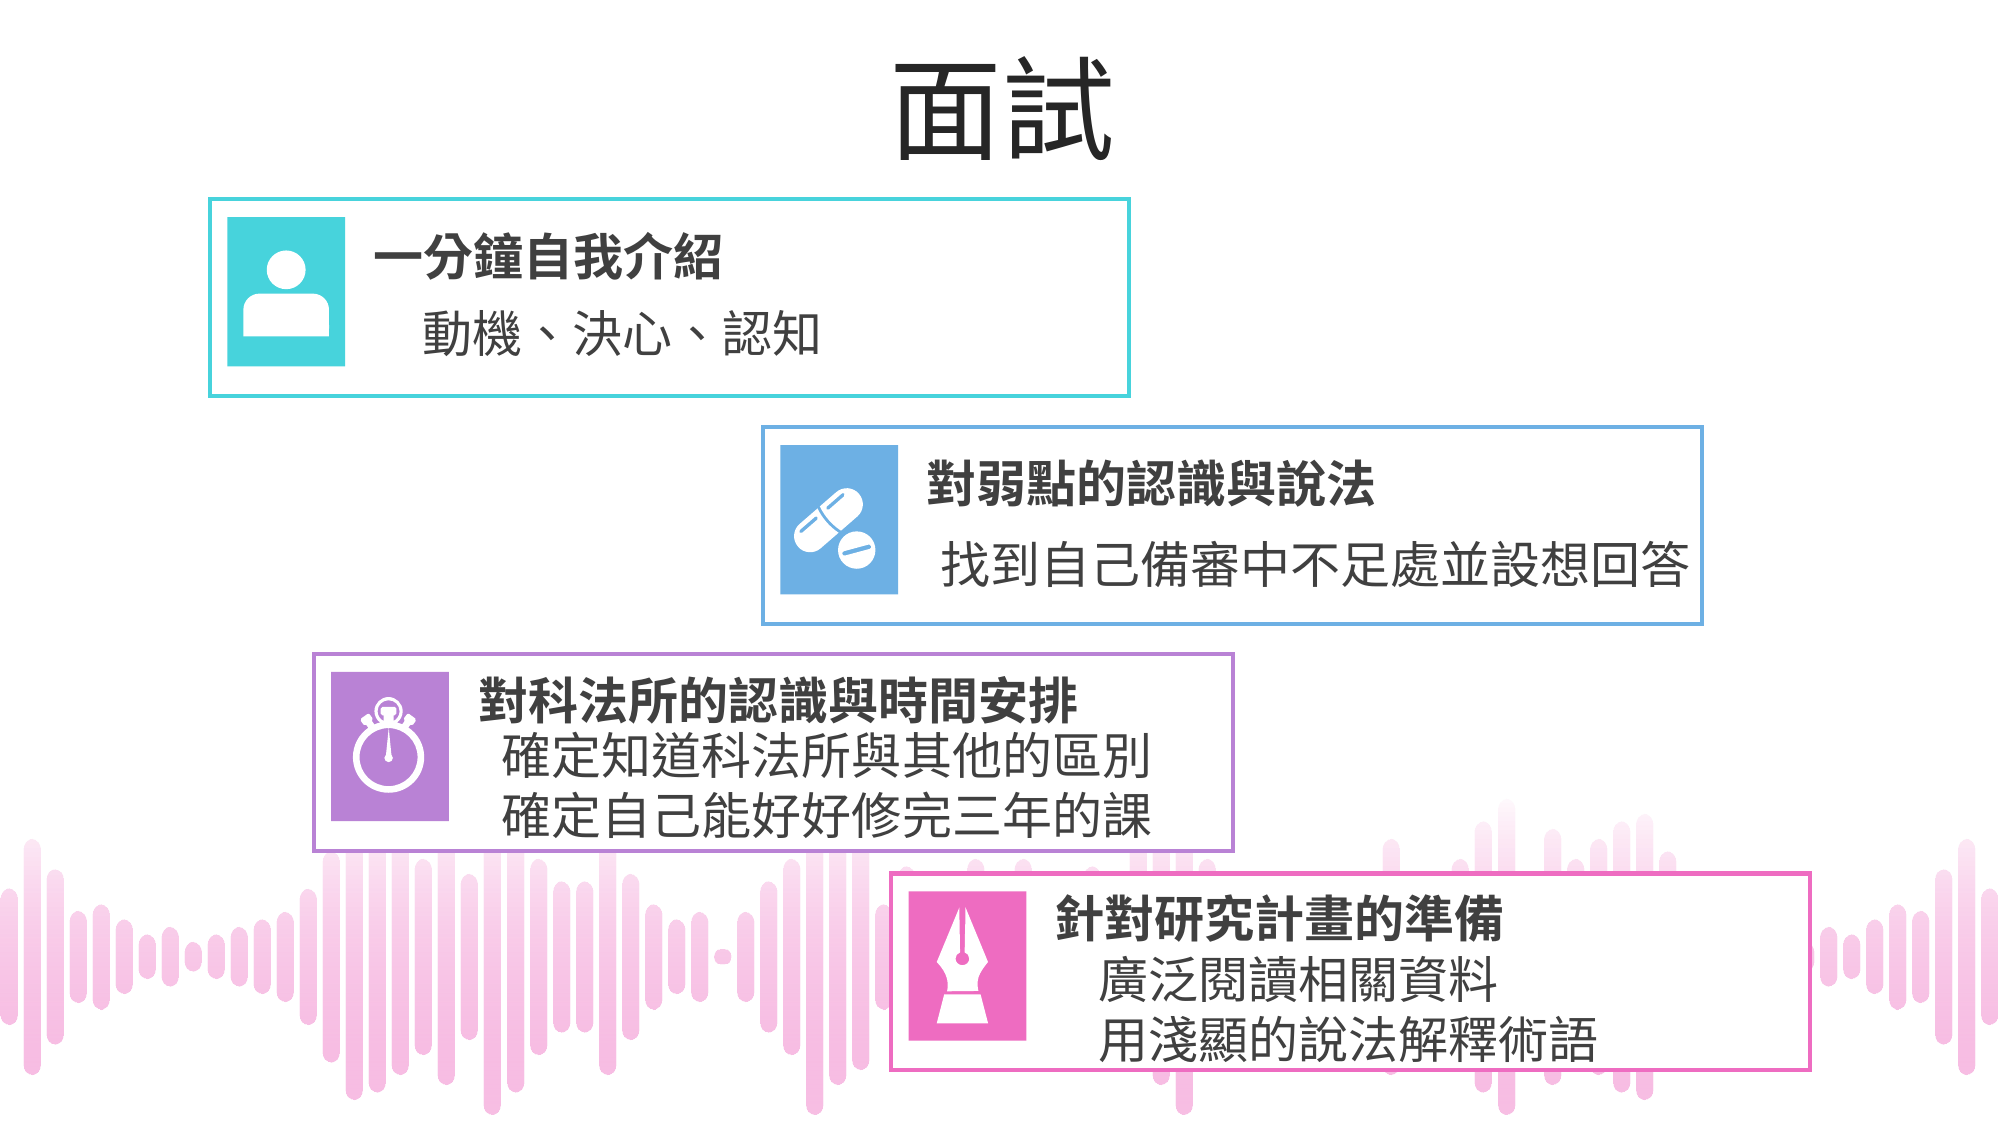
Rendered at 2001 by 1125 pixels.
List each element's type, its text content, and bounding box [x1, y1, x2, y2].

text_box 動機、決心、認知 [407, 294, 1154, 370]
text_box 找到自己備審中不足處並設想回答 [925, 525, 1715, 601]
text_box 對弱點的認識與說法 [911, 445, 1658, 521]
text_box [242, 292, 331, 338]
text_box [793, 487, 864, 554]
text_box [226, 216, 346, 367]
text_box [313, 653, 1234, 798]
text_box [837, 530, 877, 570]
text_box [351, 695, 426, 794]
text_box 確定知道科法所與其他的區別 確定自己能好好修完三年的課 [487, 717, 1233, 798]
list 面試 [53, 55, 1952, 175]
text_box [265, 249, 307, 291]
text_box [0, 798, 1998, 1114]
text_box [330, 671, 450, 798]
text_box [209, 198, 1130, 397]
text_box [779, 444, 899, 595]
text_box [762, 426, 1703, 625]
text_box 一分鐘自我介紹 [358, 217, 1105, 293]
text_box 對科法所的認識與時間安排 [463, 662, 1210, 738]
